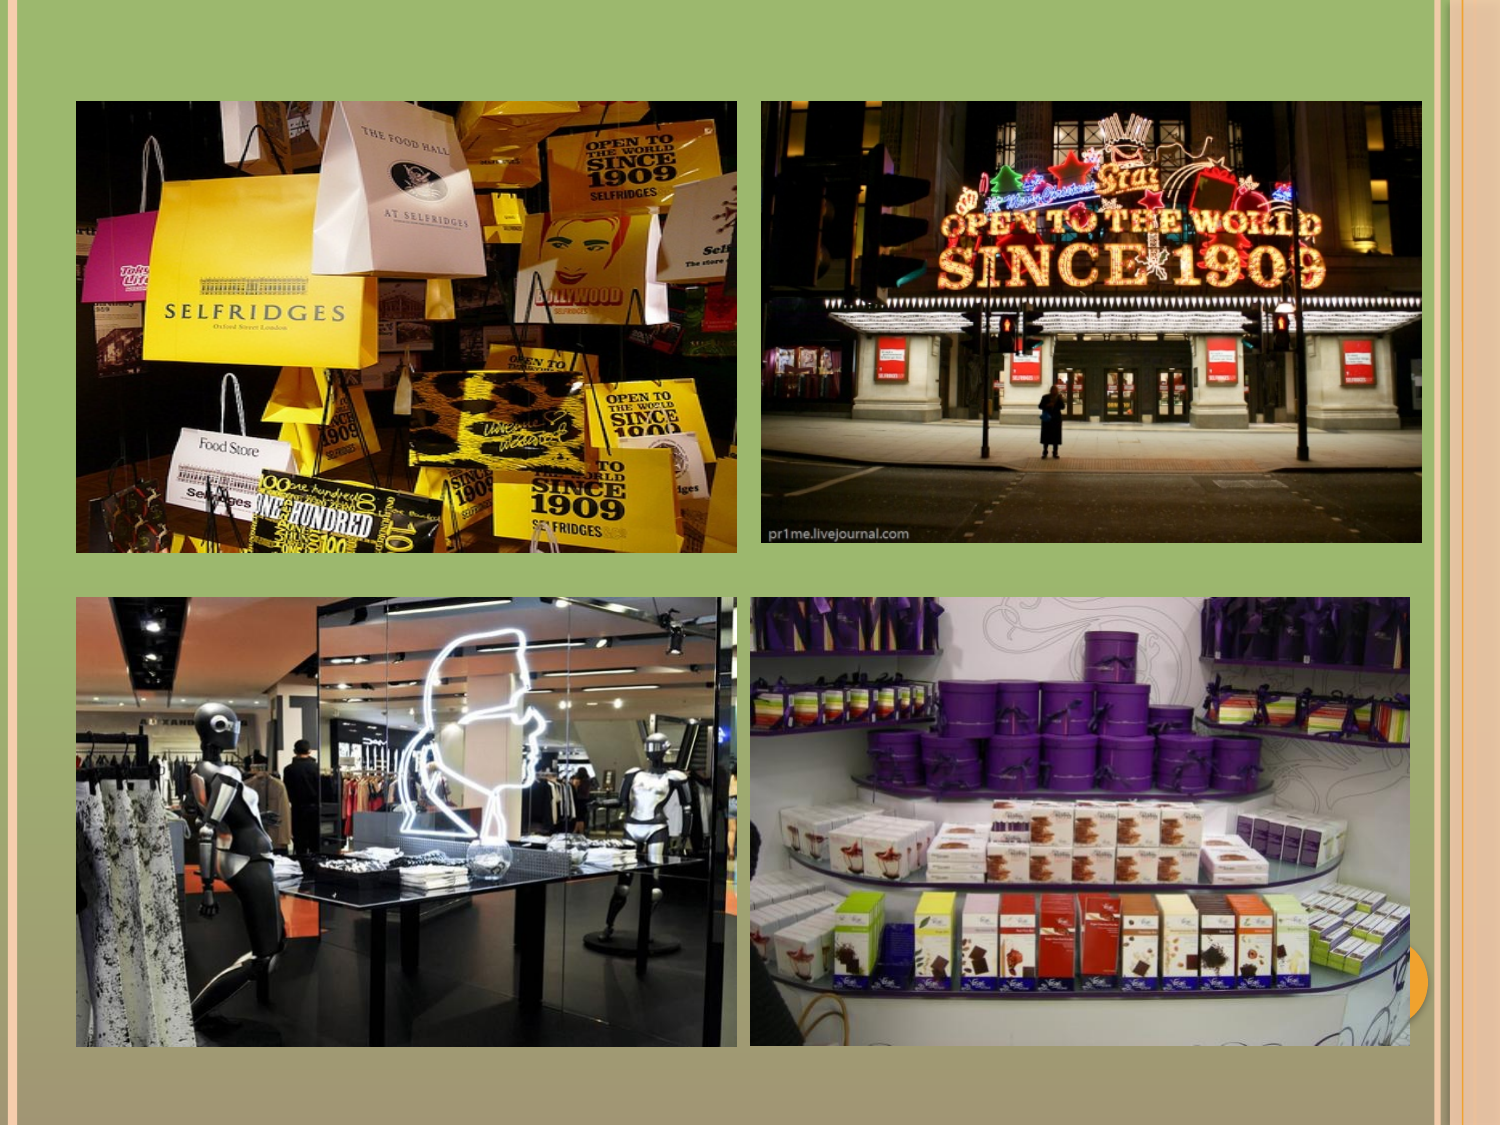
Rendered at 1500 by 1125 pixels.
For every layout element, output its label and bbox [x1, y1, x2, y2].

picture [76, 597, 737, 1048]
picture [761, 101, 1422, 543]
picture [76, 101, 737, 554]
picture [749, 597, 1410, 1047]
